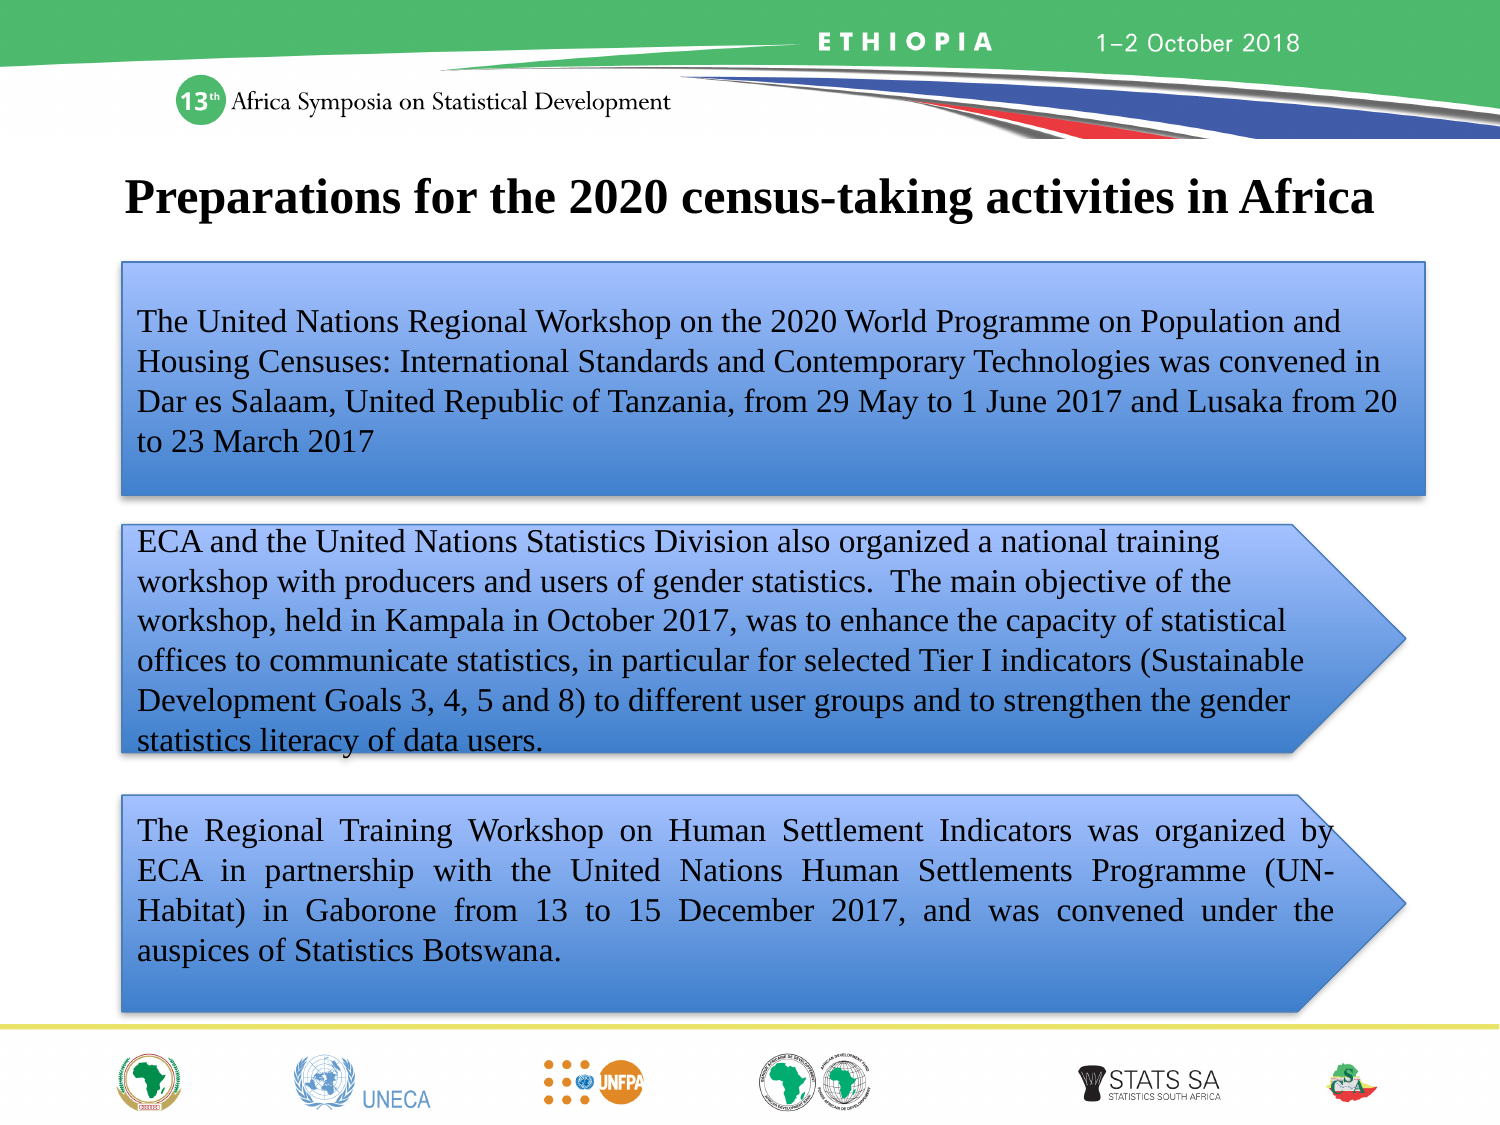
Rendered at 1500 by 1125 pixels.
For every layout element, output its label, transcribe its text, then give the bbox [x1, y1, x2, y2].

picture [0, 0, 1500, 139]
text_box The Regional Training Workshop on Human Settlement Indicators was organized by ECA in partnership with the United Nations Human Settlements Programme (UN-Habitat) in Gaborone from 13 to 15 December 2017, and was convened under the auspices of Statistics Botswana. [121, 794, 1407, 1013]
list The United Nations Regional Workshop on the 2020 World Programme on Population and Housing Censuses: International Standards and Contemporary Technologies was convened in Dar es Salaam, United Republic of Tanzania, from 29 May to 1 June 2017 and Lusaka from 20 to 23 March 2017 [121, 261, 1426, 496]
title Preparations for the 2020 census-taking activities in Africa [75, 156, 1425, 233]
text_box ECA and the United Nations Statistics Division also organized a national training workshop with producers and users of gender statistics. The main objective of the workshop, held in Kampala in October 2017, was to enhance the capacity of statistical offices to communicate statistics, in particular for selected Tier I indicators (Sustainable Development Goals 3, 4, 5 and 8) to different user groups and to strengthen the gender statistics literacy of data users. [121, 523, 1407, 754]
picture [0, 1024, 1500, 1125]
